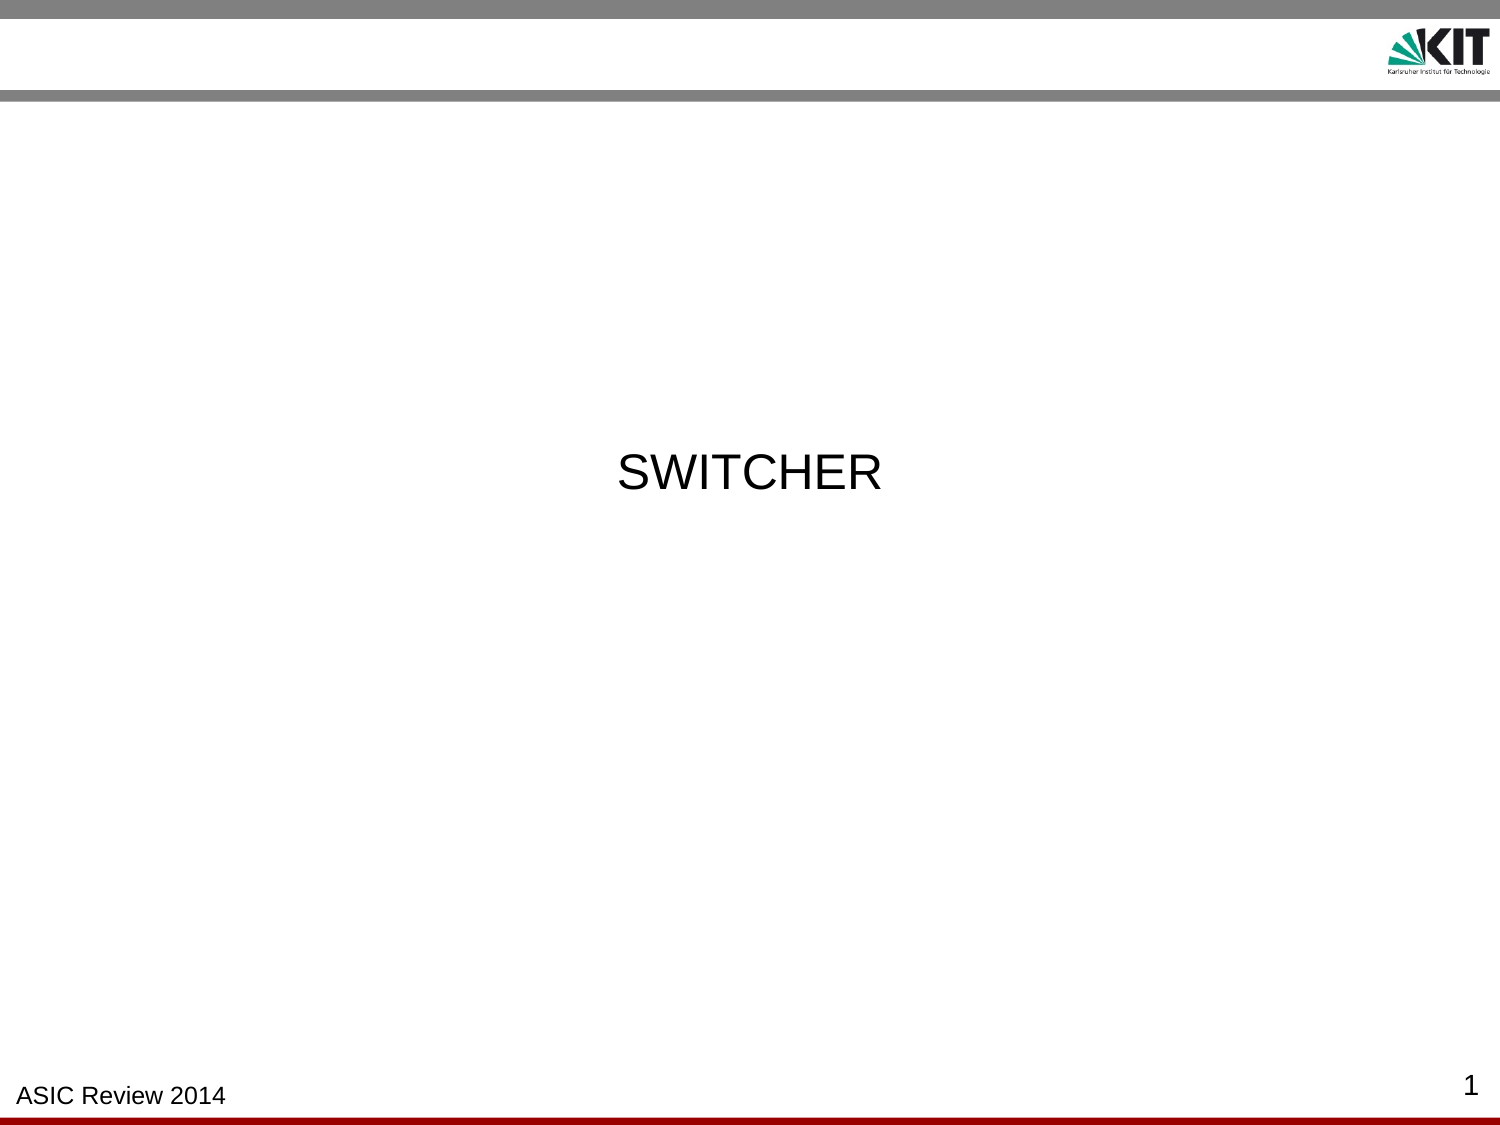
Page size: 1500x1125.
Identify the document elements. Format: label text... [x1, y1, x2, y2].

picture [1387, 28, 1490, 75]
title SWITCHER [112, 349, 1388, 591]
slide_number 1 [1422, 1058, 1495, 1095]
